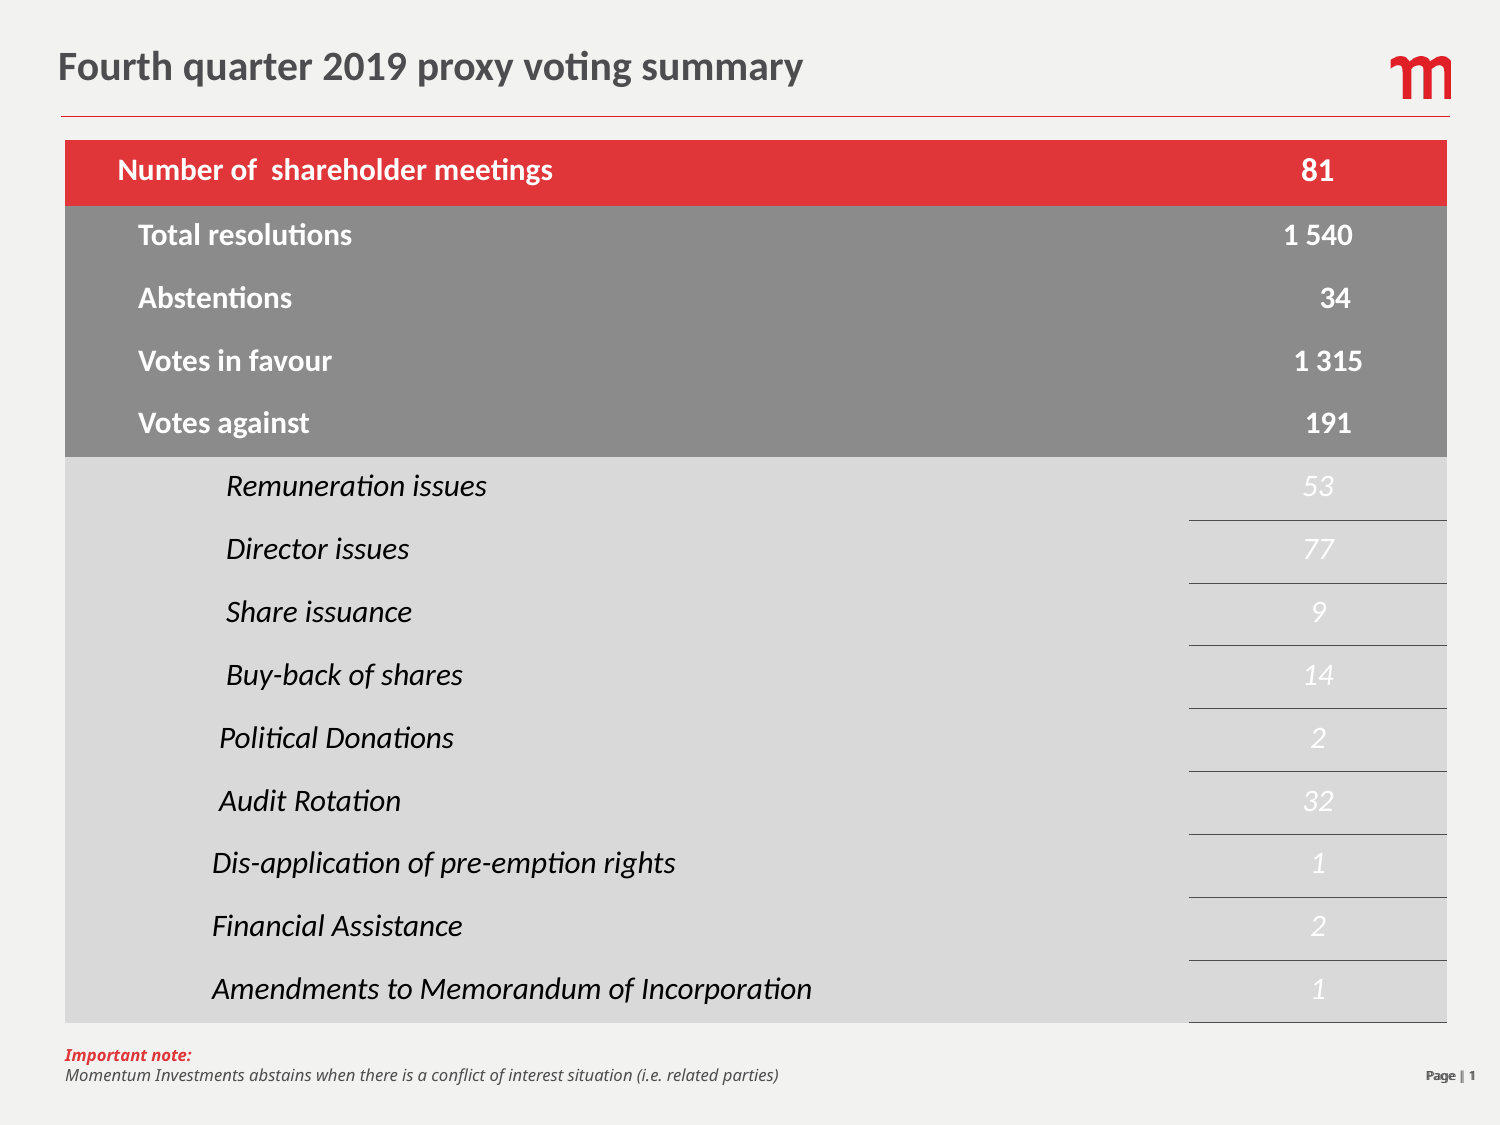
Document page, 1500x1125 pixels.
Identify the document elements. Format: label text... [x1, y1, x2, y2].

table_header Number of shareholder meetings [65, 140, 1189, 206]
table_cell Amendments to Memorandum of Incorporation [65, 960, 1189, 1023]
table_cell 1 [1189, 835, 1447, 897]
table_cell Abstentions [65, 269, 1189, 332]
table_cell 32 [1189, 772, 1447, 834]
table_cell 1 540 [1189, 206, 1447, 269]
table_cell 1 [1189, 961, 1447, 1022]
table_cell 2 [1189, 898, 1447, 960]
table_cell Votes against [65, 395, 1189, 457]
table_cell Audit Rotation [65, 772, 1189, 834]
table_cell Total resolutions [65, 206, 1189, 269]
table_cell Director issues [65, 520, 1189, 583]
table_cell 9 [1189, 584, 1447, 645]
table_header 81 [1189, 140, 1447, 206]
text_box Page | 1 [1357, 1059, 1492, 1092]
table_cell 1 315 [1189, 332, 1447, 395]
table_cell Votes in favour [65, 332, 1189, 395]
table_cell Share issuance [65, 583, 1189, 646]
table_cell 2 [1189, 709, 1447, 771]
table_cell Political Donations [65, 709, 1189, 772]
table_cell 14 [1189, 646, 1447, 708]
table_cell 77 [1189, 521, 1447, 583]
table_cell Buy-back of shares [65, 646, 1189, 709]
table_cell Dis-application of pre-emption rights [65, 834, 1189, 897]
table_cell Financial Assistance [65, 897, 1189, 960]
table_cell 34 [1189, 269, 1447, 332]
text_box Important note: Momentum Investments abstains when there is a conflict of interest situation (i.e. related parties) [47, 1035, 1446, 1094]
title Fourth quarter 2019 proxy voting summary [43, 22, 1355, 112]
table_cell 191 [1189, 395, 1447, 457]
table_cell Remuneration issues [65, 457, 1189, 520]
table_cell 53 [1189, 457, 1447, 520]
